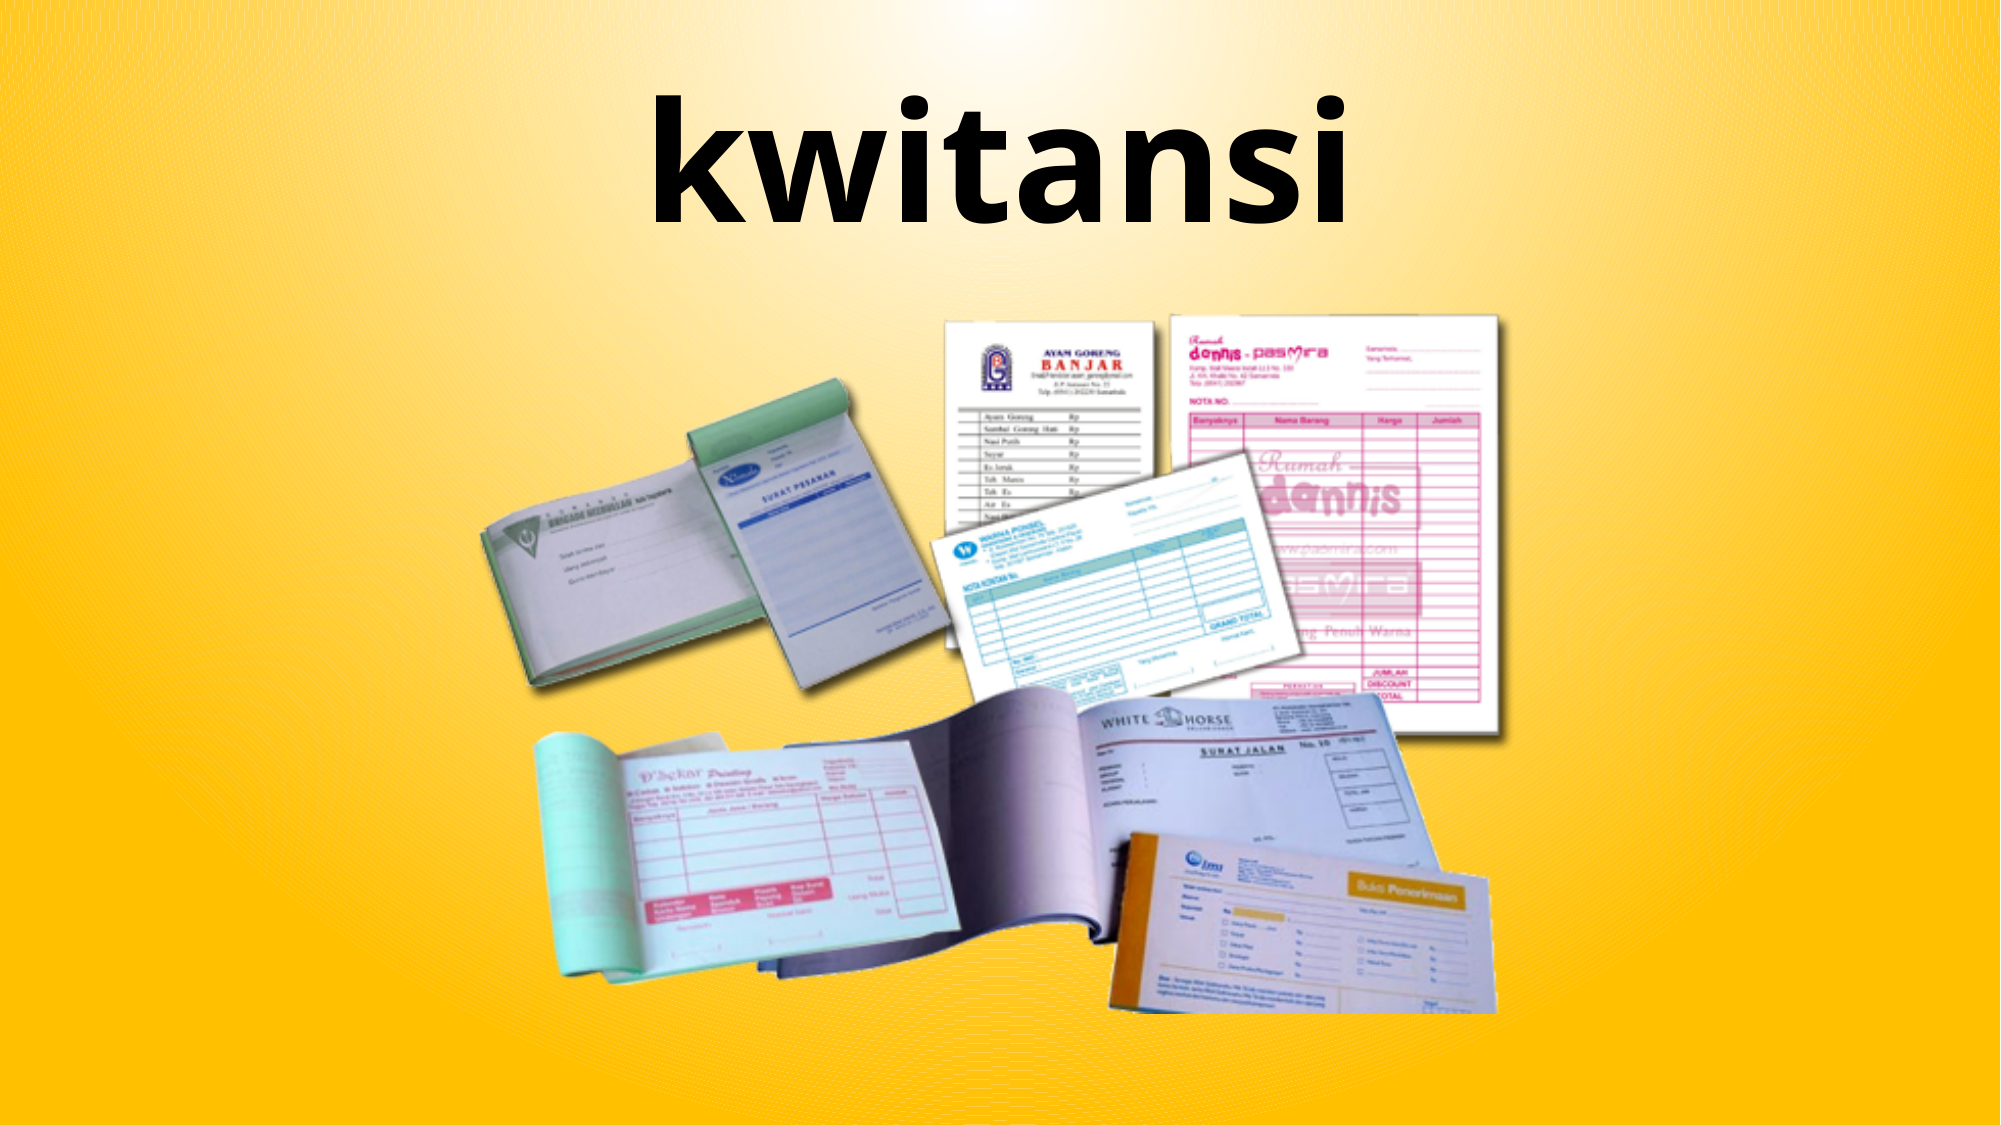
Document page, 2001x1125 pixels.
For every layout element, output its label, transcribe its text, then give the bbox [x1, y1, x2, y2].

title kwitansi [137, 59, 1863, 278]
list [479, 299, 1521, 1014]
